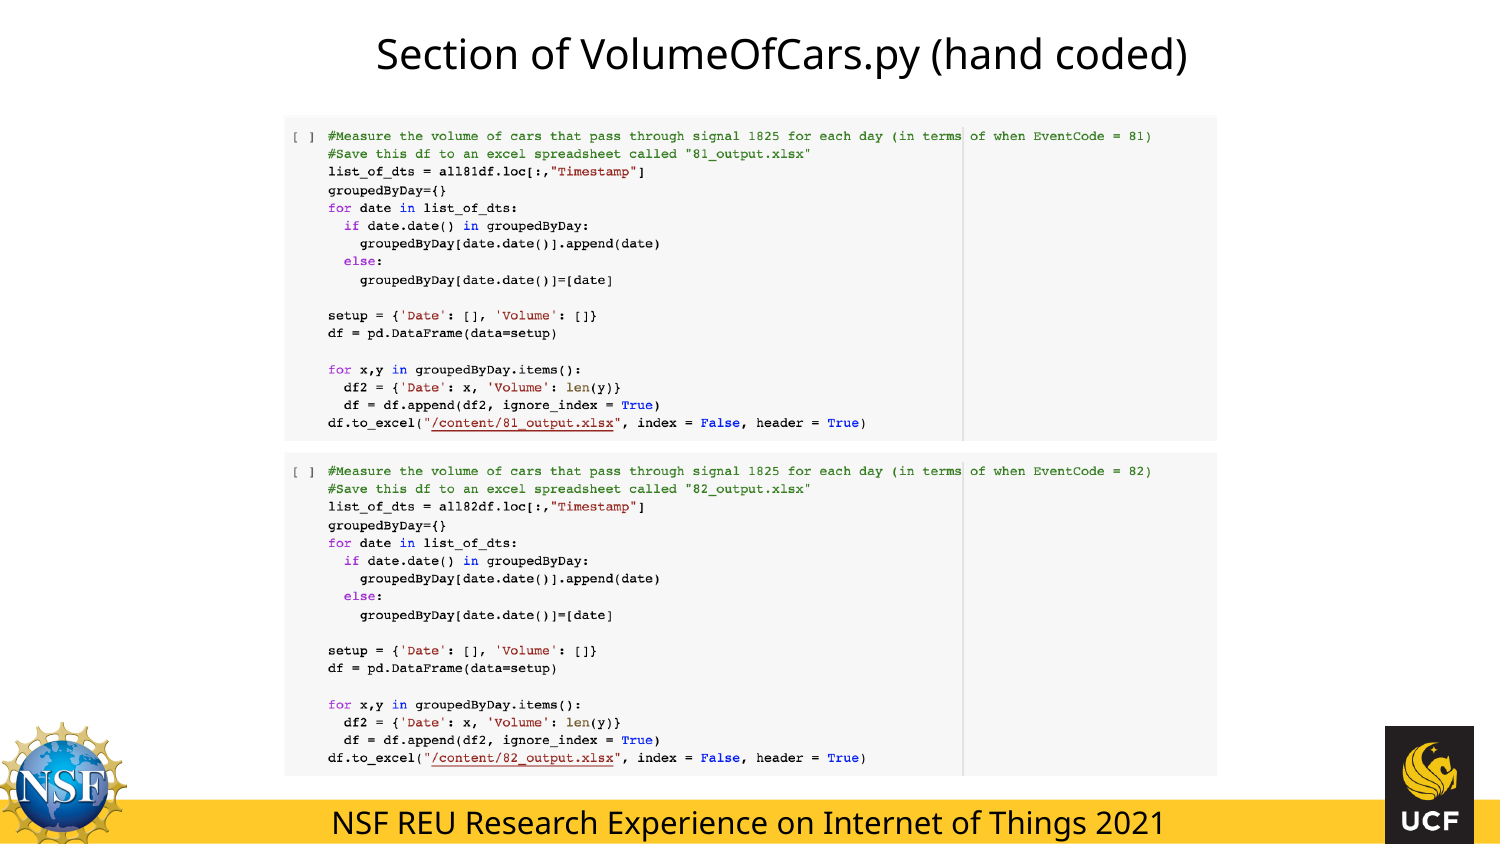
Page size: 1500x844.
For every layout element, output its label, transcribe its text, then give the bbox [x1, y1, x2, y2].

picture [282, 115, 1218, 779]
text_box Section of VolumeOfCars.py (hand coded) [197, 22, 1342, 157]
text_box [0, 719, 1500, 844]
